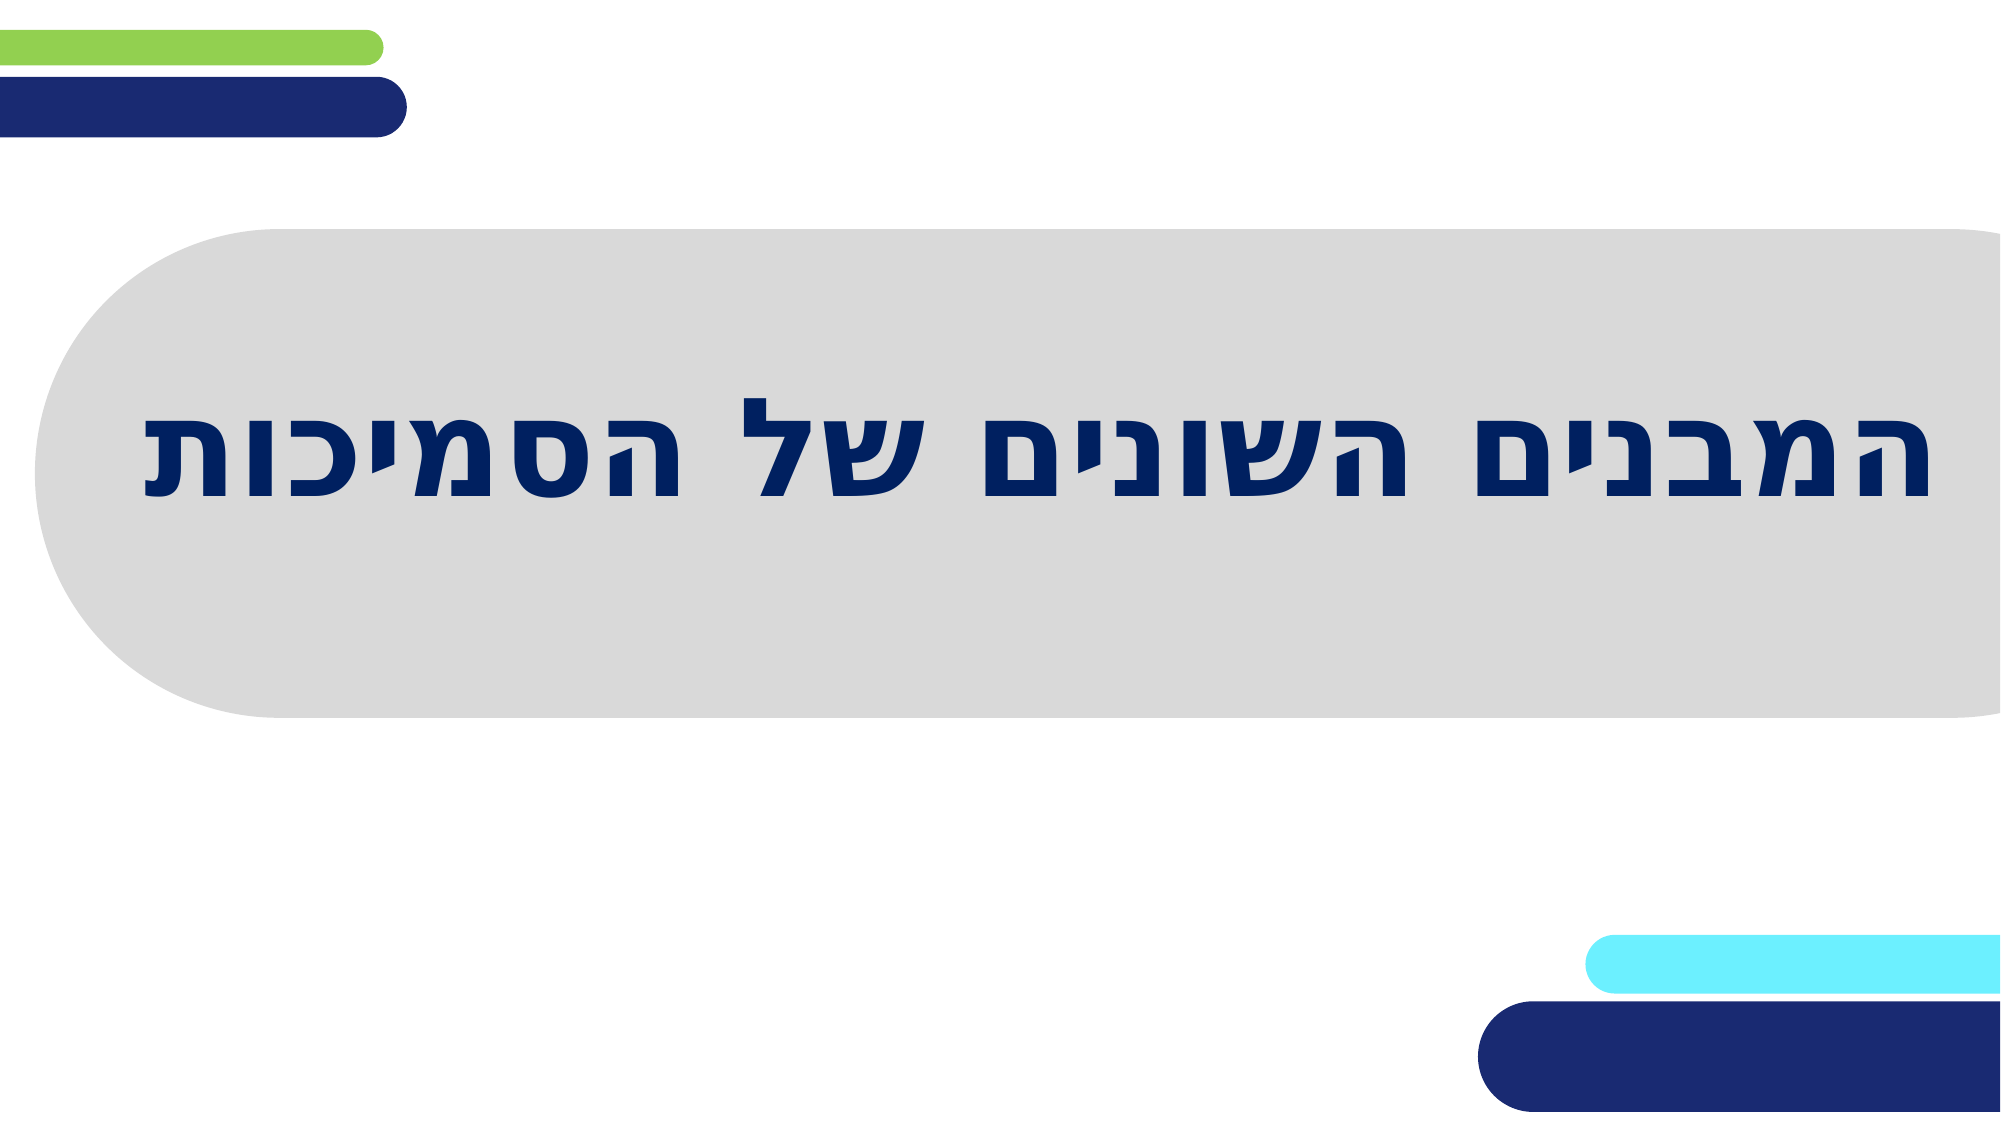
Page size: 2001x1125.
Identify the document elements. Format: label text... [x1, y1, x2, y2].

title המבנים השונים של הסמיכות [43, 338, 2000, 546]
